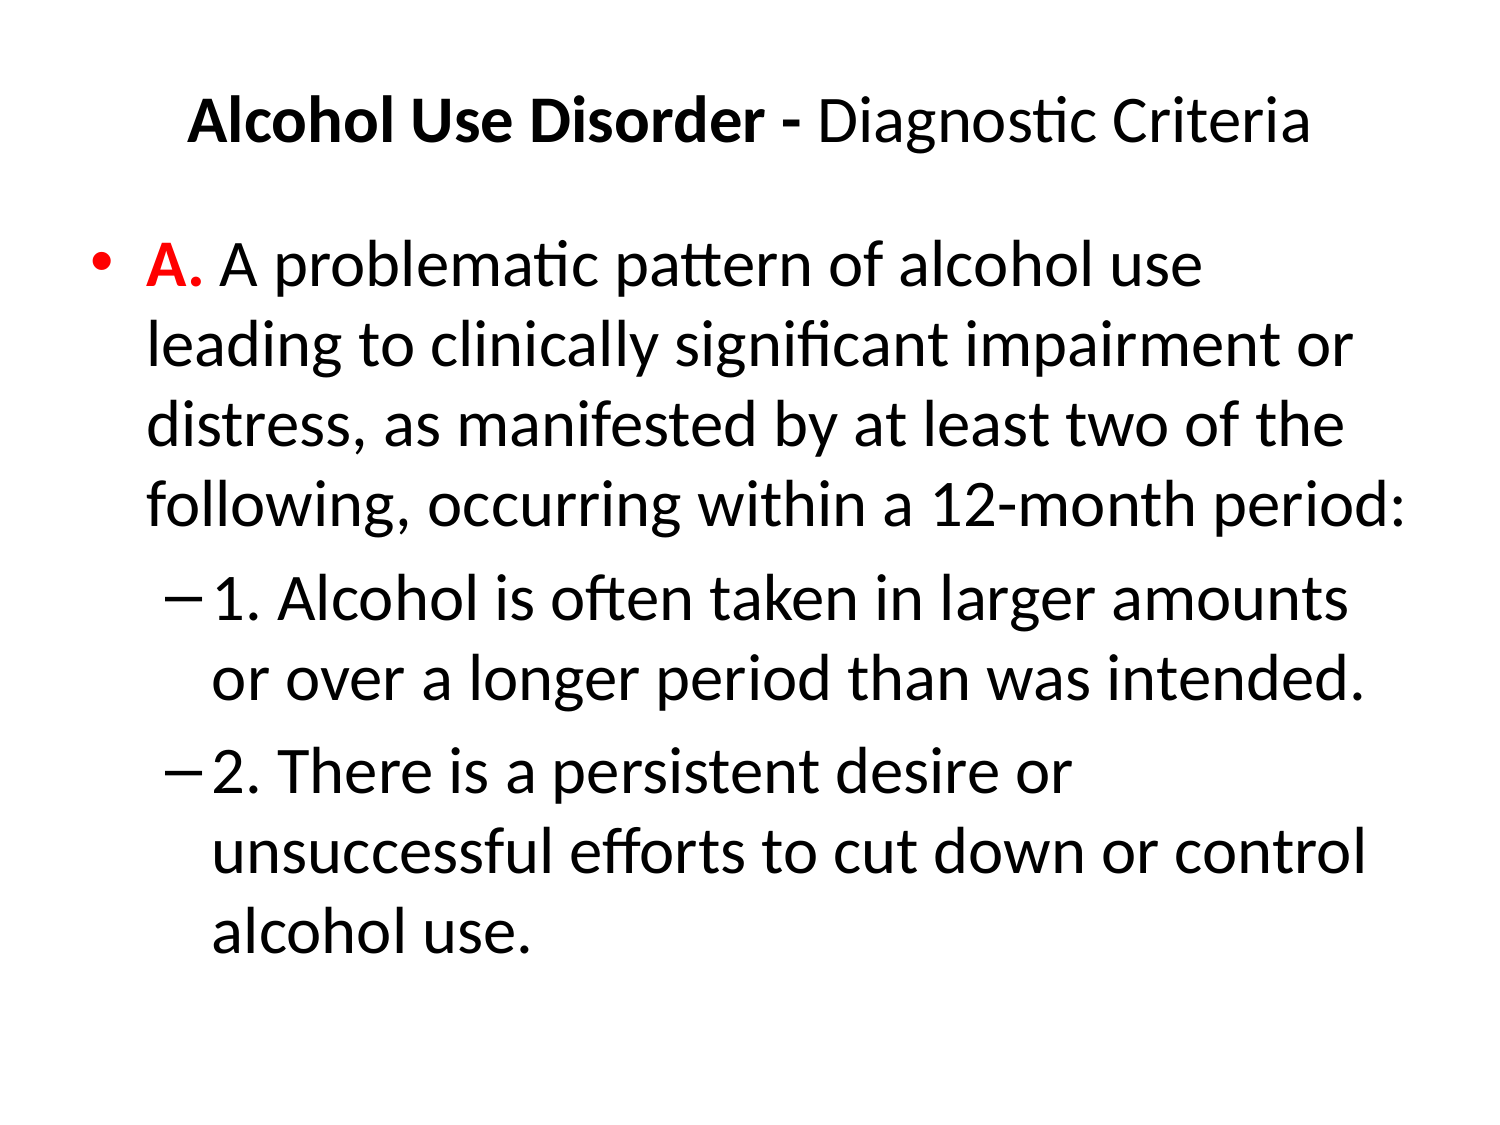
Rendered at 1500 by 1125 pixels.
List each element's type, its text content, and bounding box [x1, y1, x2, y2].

list A. A problematic pattern of alcohol use leading to clinically significant impairment or distress, as manifested by at least two of the following, occurring within a 12-month period: 1. Alcohol is often taken in larger amounts or over a longer period than was intended. 2. There is a persistent desire or unsuccessful efforts to cut down or control alcohol use. [75, 212, 1425, 1005]
title Alcohol Use Disorder - Diagnostic Criteria [75, 45, 1425, 188]
